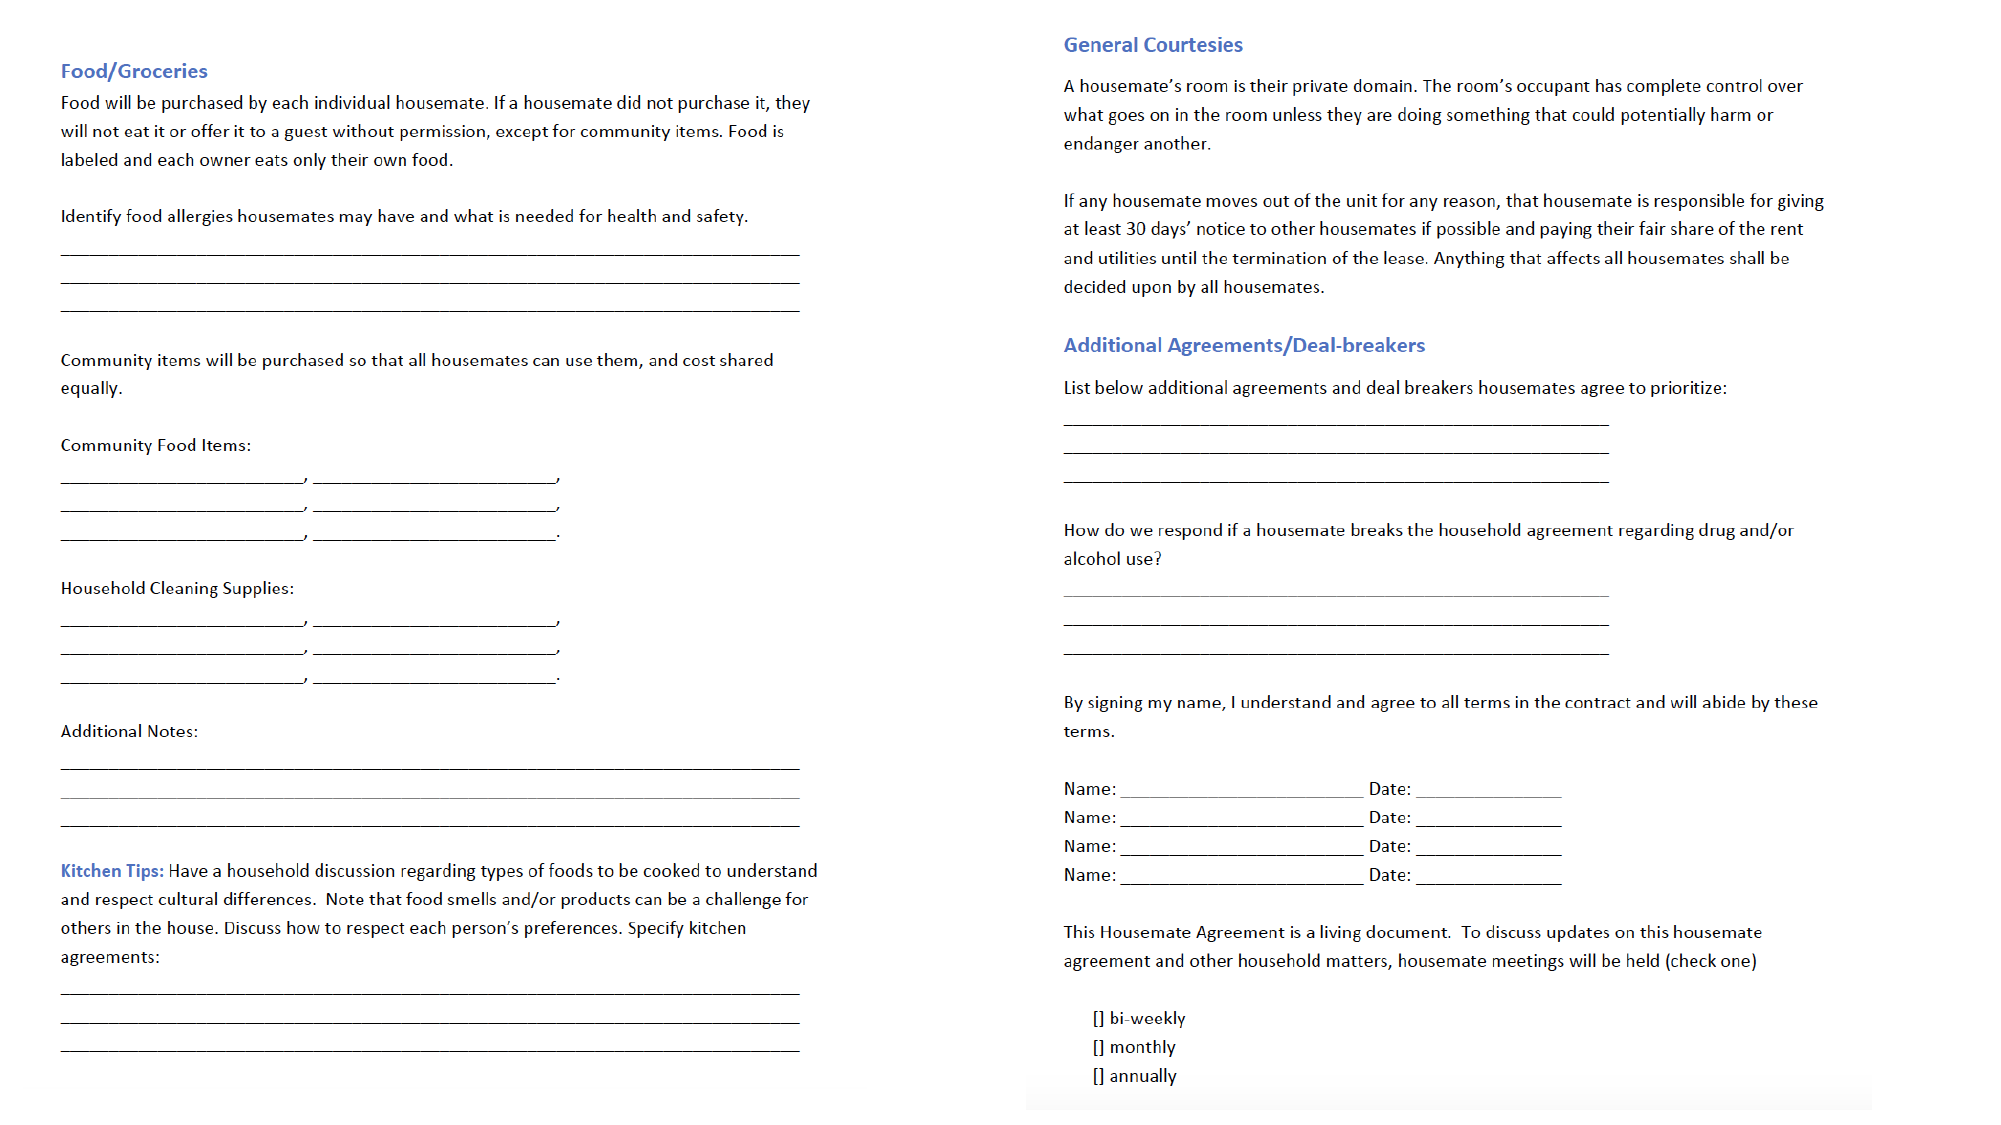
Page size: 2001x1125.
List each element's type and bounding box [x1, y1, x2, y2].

picture [1026, 15, 1872, 1110]
list [23, 30, 867, 1089]
